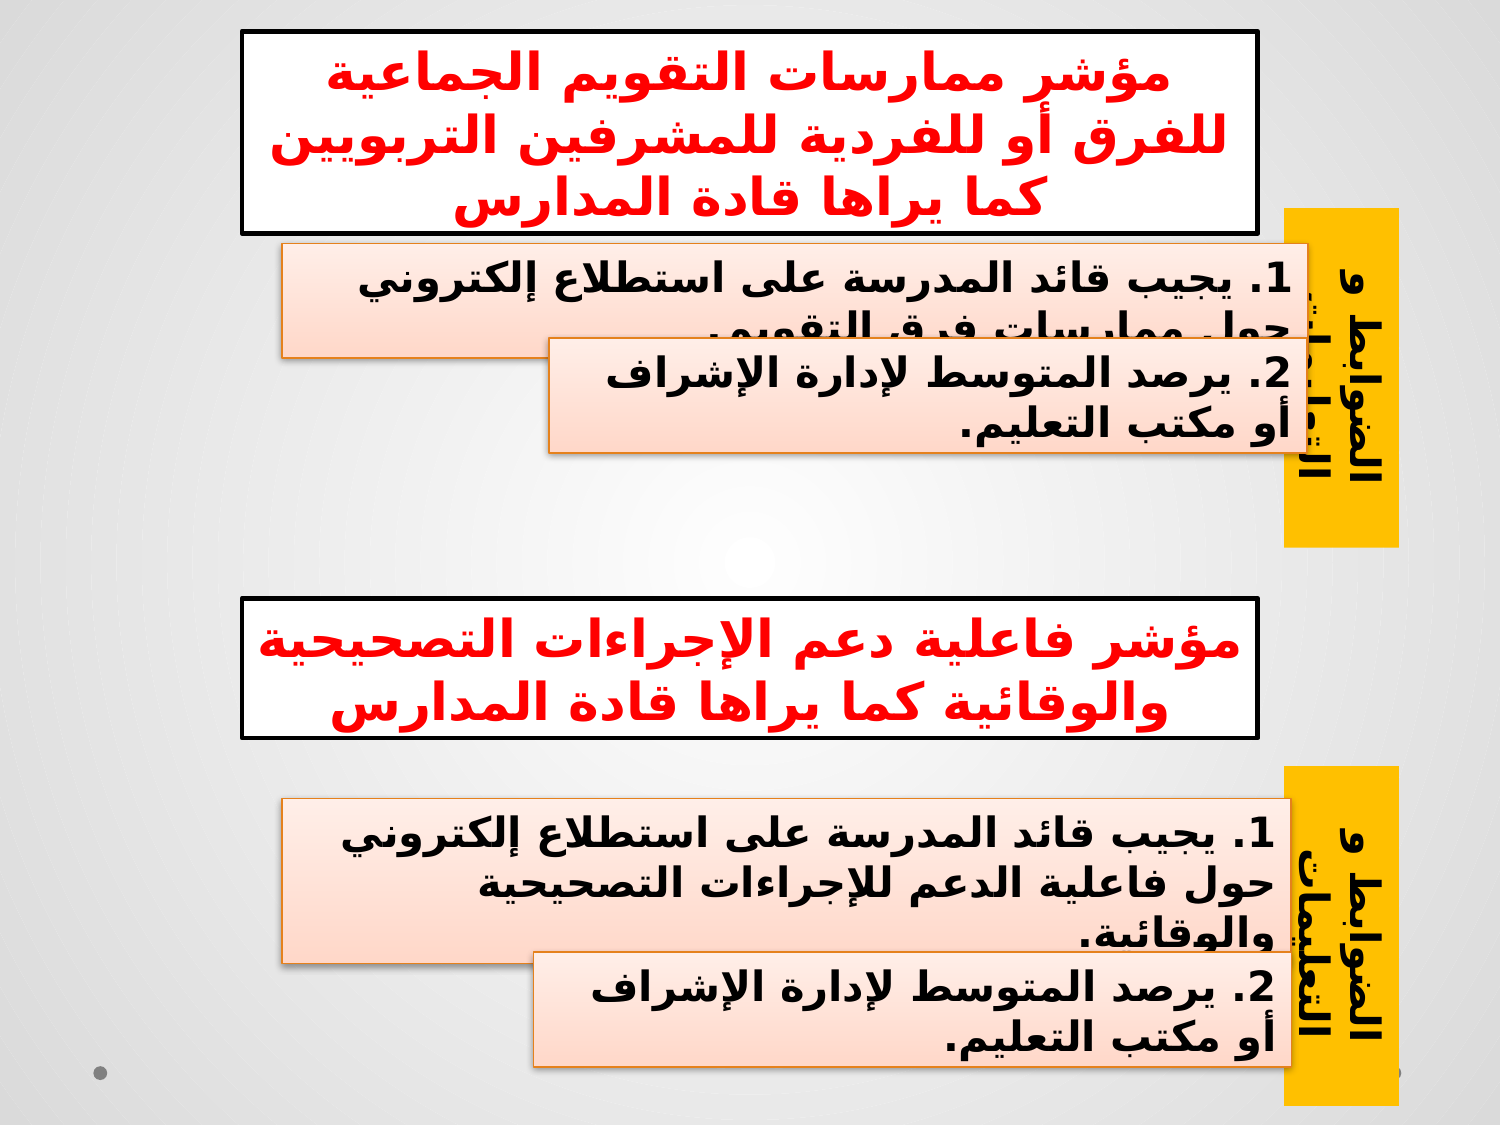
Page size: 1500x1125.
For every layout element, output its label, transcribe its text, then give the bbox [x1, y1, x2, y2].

text_box 2. يرصد المتوسط لإدارة الإشراف أو مكتب التعليم. [548, 337, 1308, 454]
text_box 1. يجيب قائد المدرسة على استطلاع إلكتروني حول فاعلية الدعم للإجراءات التصحيحية والوقائية. [281, 798, 1292, 964]
text_box 1. يجيب قائد المدرسة على استطلاع إلكتروني حول ممارسات فرق التقويم. [281, 243, 1309, 359]
text_box مؤشر ممارسات التقويم الجماعية للفرق أو للفردية للمشرفين التربويين كما يراها قادة المدارس [240, 29, 1260, 236]
text_box الضوابط و التعليمات [1284, 208, 1399, 548]
text_box 2. يرصد المتوسط لإدارة الإشراف أو مكتب التعليم. [533, 951, 1292, 1068]
text_box مؤشر فاعلية دعم الإجراءات التصحيحية والوقائية كما يراها قادة المدارس [240, 596, 1260, 740]
text_box الضوابط و التعليمات [1284, 766, 1399, 1106]
